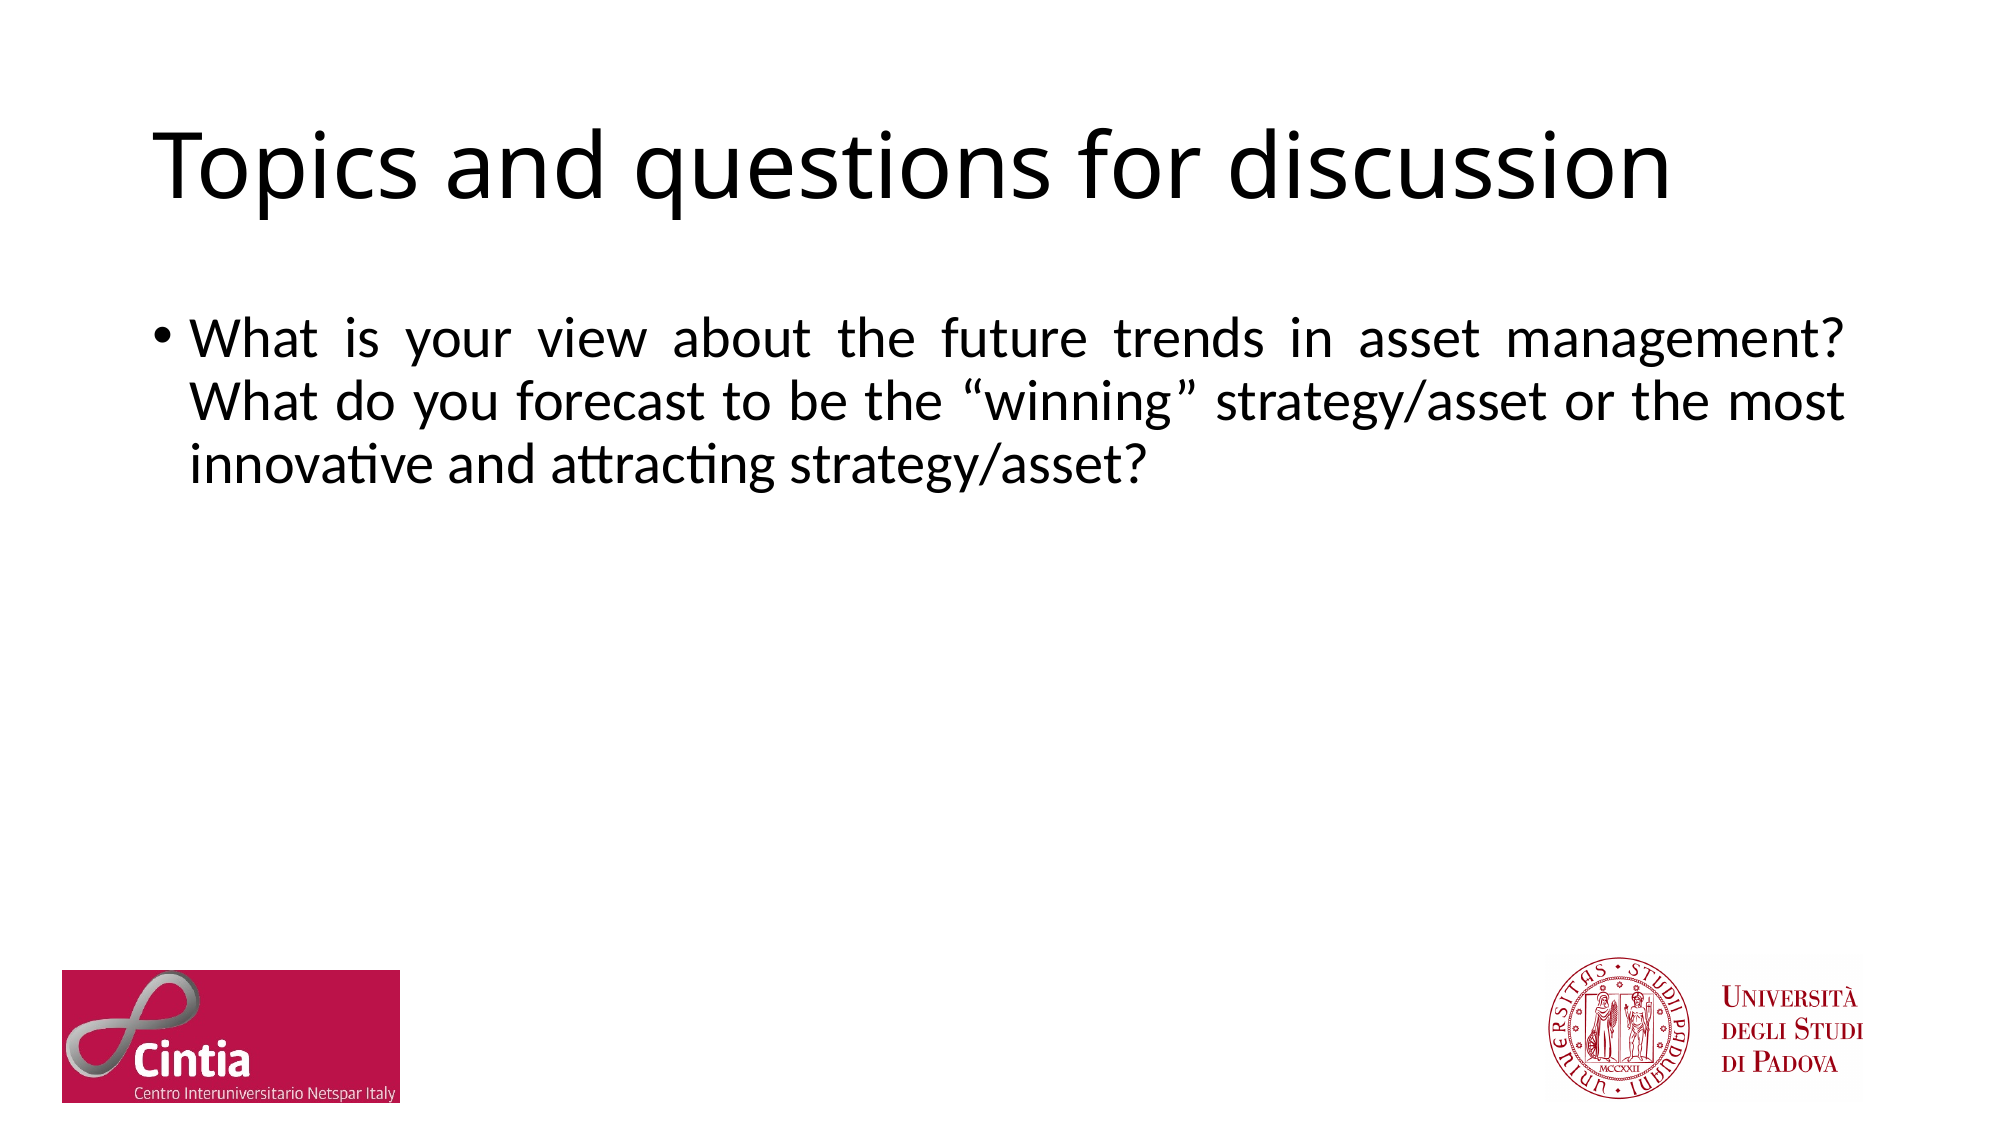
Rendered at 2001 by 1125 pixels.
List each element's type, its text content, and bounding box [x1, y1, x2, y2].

list What is your view about the future trends in asset management? What do you forecast to be the “winning” strategy/asset or the most innovative and attracting strategy/asset? [137, 299, 1863, 1014]
picture [1545, 1014, 1863, 1102]
picture [62, 970, 400, 1103]
title Topics and questions for discussion [137, 59, 1863, 278]
